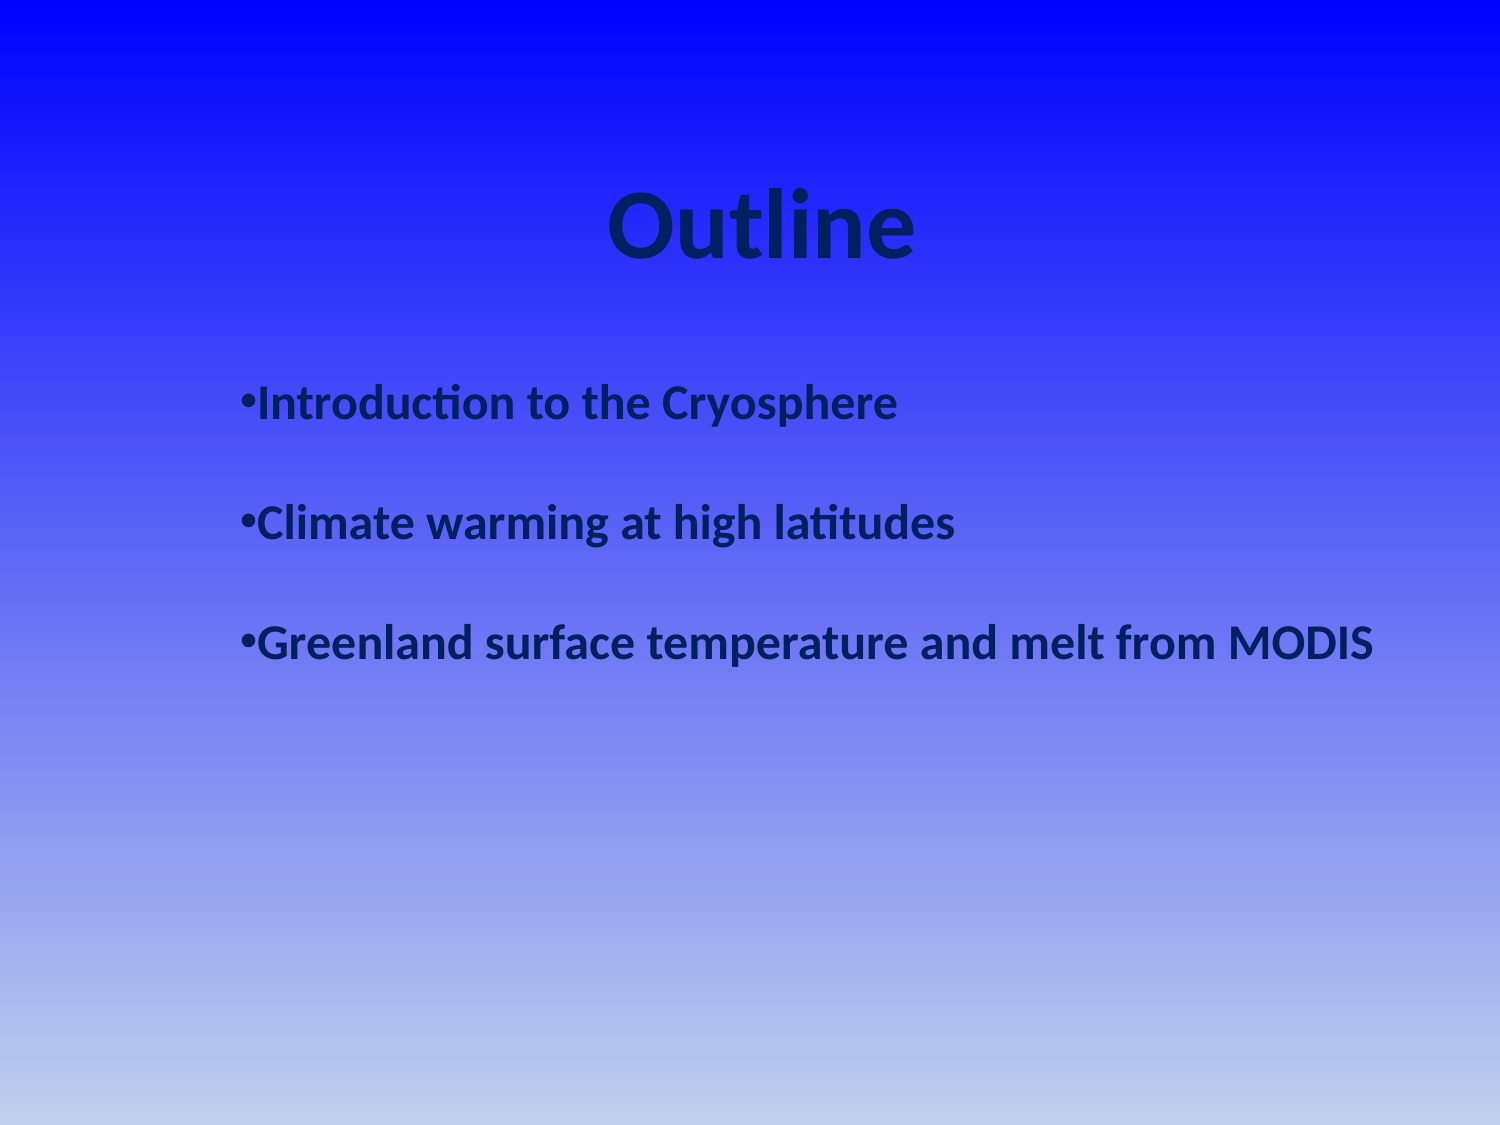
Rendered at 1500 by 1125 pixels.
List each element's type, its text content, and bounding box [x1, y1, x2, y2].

text_box Outline [99, 151, 1425, 286]
text_box Introduction to the Cryosphere Climate warming at high latitudes Greenland surface temperature and melt from MODIS [224, 362, 1425, 858]
